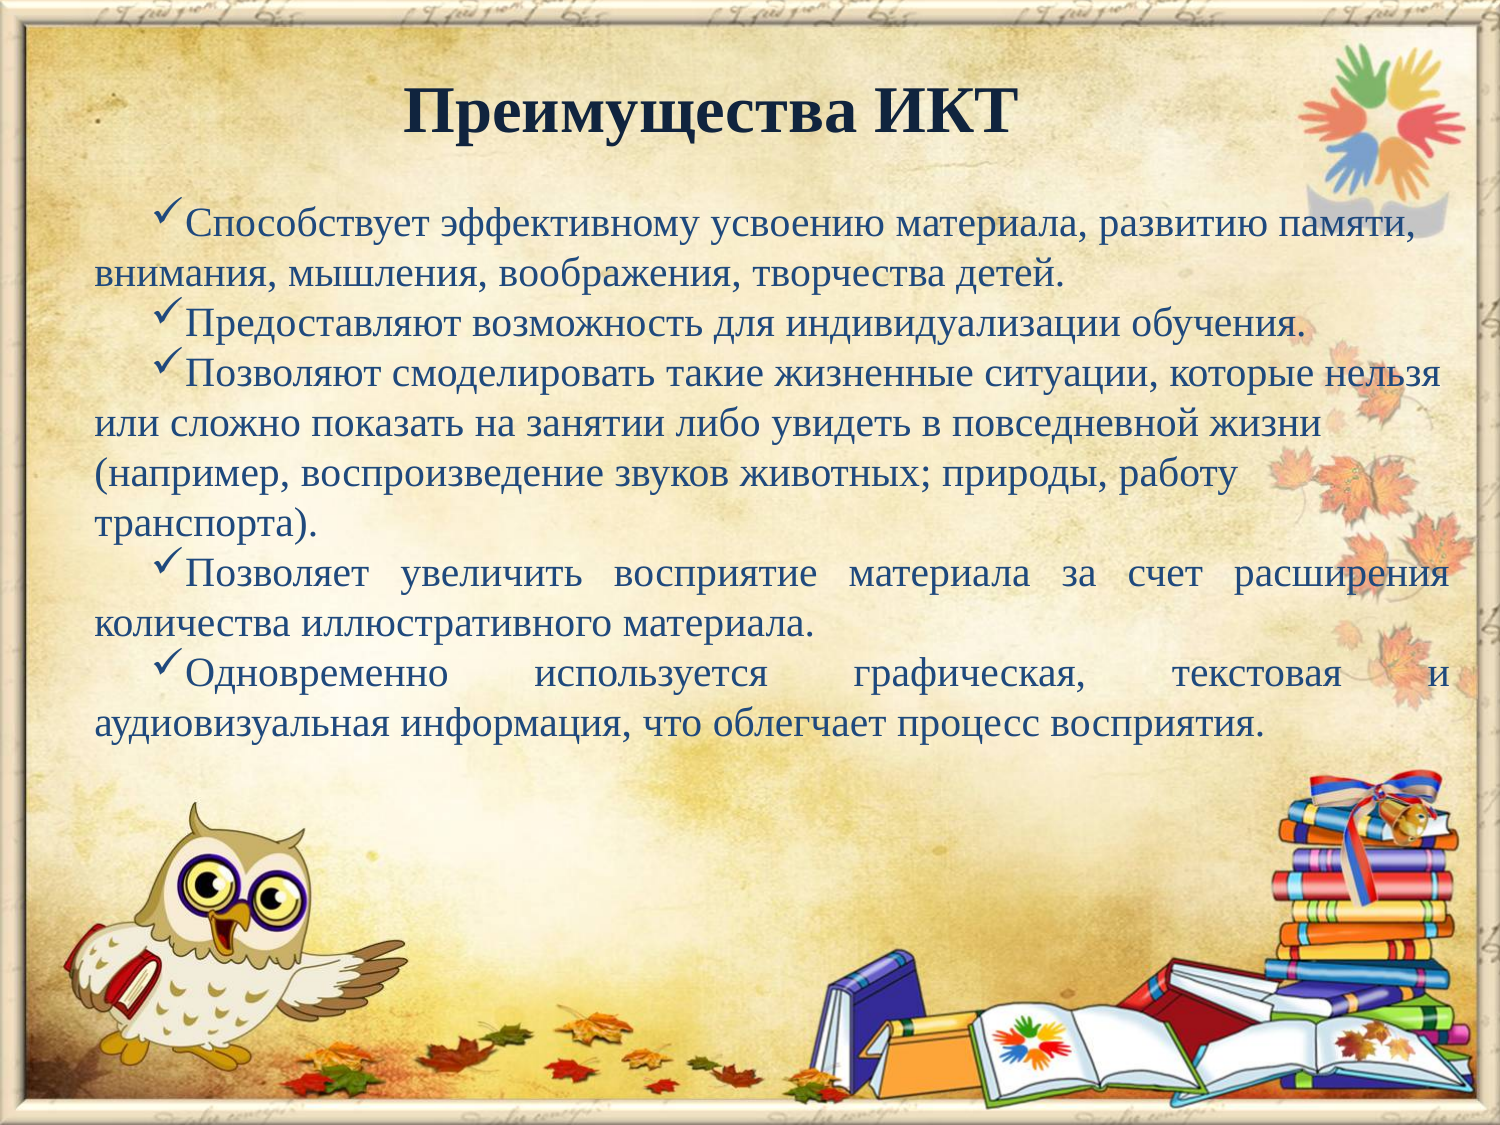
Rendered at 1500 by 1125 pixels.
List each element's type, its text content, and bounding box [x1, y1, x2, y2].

text_box Способствует эффективному усвоению материала, развитию памяти, внимания, мышления, воображения, творчества детей. Предоставляют возможность для индивидуализации обучения. Позволяют смоделировать такие жизненные ситуации, которые нельзя или сложно показать на занятии либо увидеть в повседневной жизни (например, воспроизведение звуков животных; природы, работу транспорта). Позволяет увеличить восприятие материала за счет расширения количества иллюстративного материала. Одновременно используется графическая, текстовая и аудиовизуальная информация, что облегчает процесс восприятия. [23, 187, 1465, 803]
text_box Преимущества ИКТ [82, 58, 1342, 154]
picture [0, 0, 1500, 1125]
